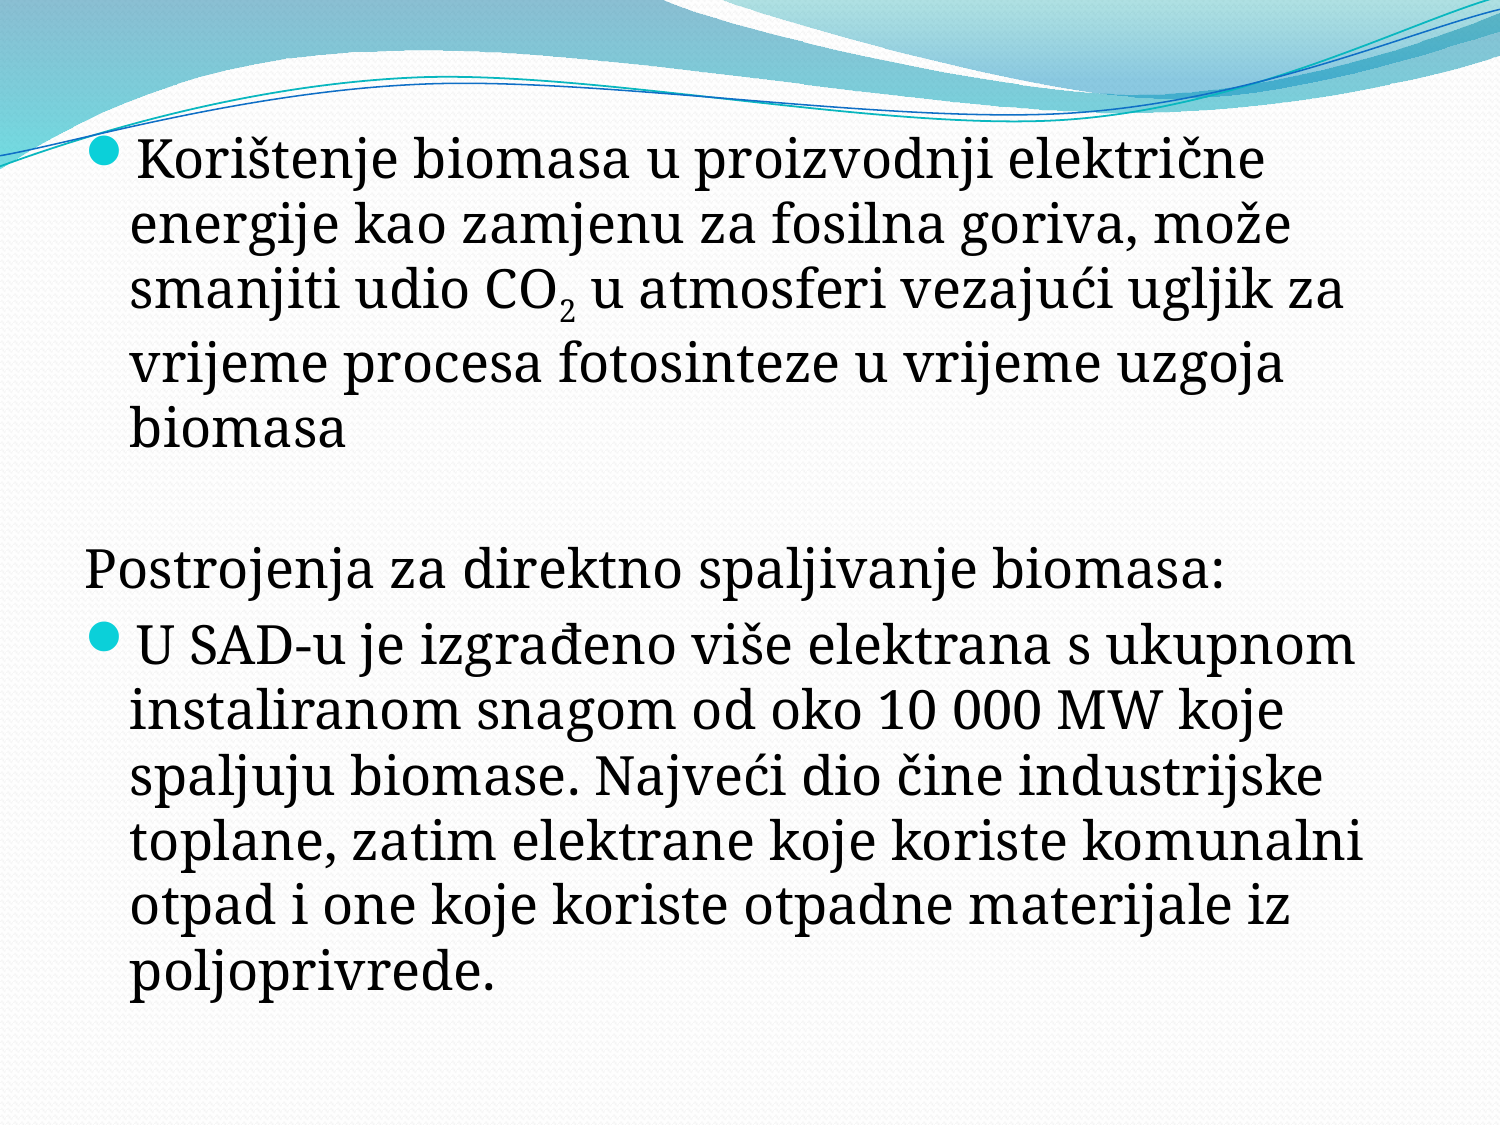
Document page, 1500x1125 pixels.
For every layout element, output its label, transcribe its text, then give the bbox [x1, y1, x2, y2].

list Korištenje biomasa u proizvodnji električne energije kao zamjenu za fosilna goriva, može smanjiti udio CO2 u atmosferi vezajući ugljik za vrijeme procesa fotosinteze u vrijeme uzgoja biomasa Postrojenja za direktno spaljivanje biomasa: U SAD-u je izgrađeno više elektrana s ukupnom instaliranom snagom od oko 10 000 MW koje spaljuju biomase. Najveći dio čine industrijske toplane, zatim elektrane koje koriste komunalni otpad i one koje koriste otpadne materijale iz poljoprivrede. [70, 117, 1421, 1085]
